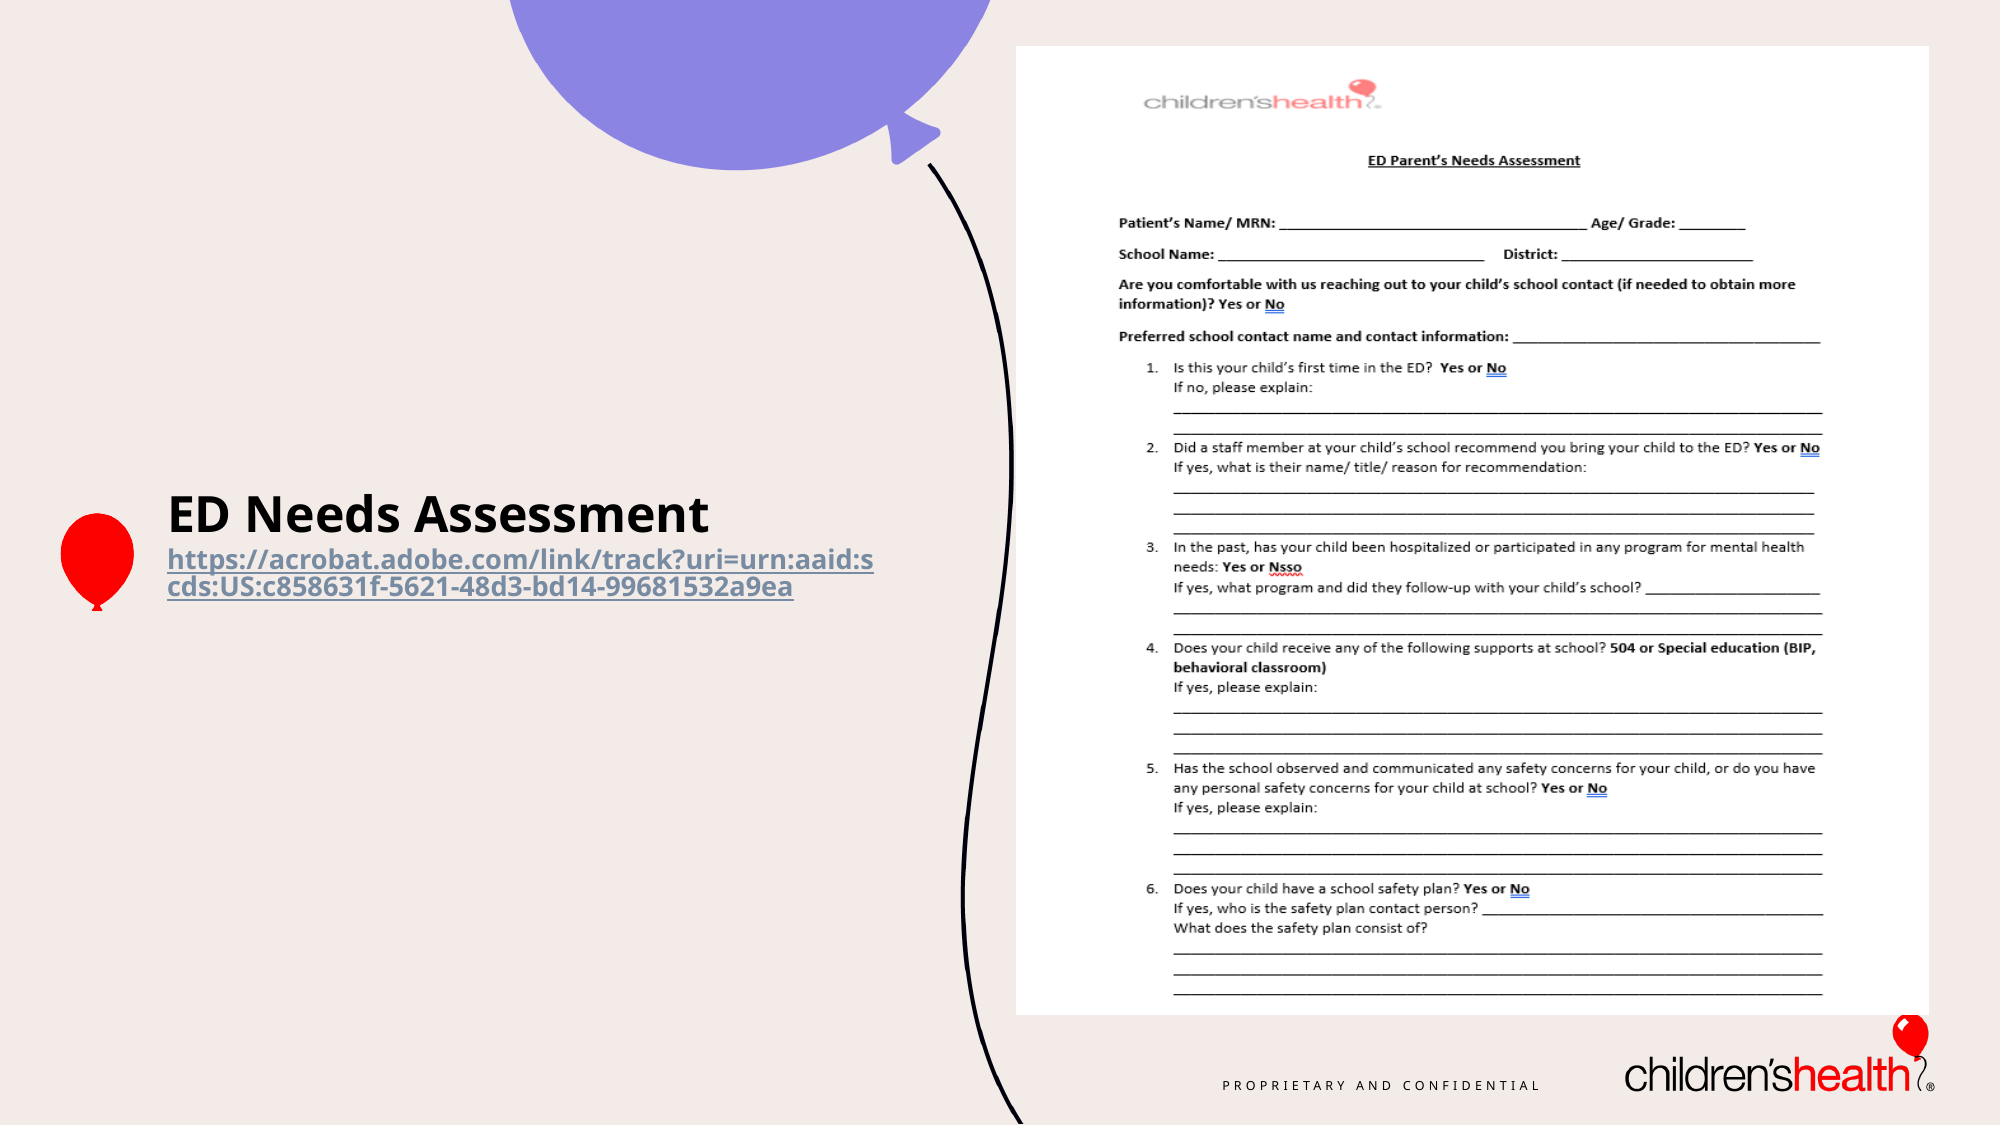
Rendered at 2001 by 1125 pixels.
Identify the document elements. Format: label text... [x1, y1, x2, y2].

list ED Needs Assessment https://acrobat.adobe.com/link/track?uri=urn:aaid:scds:US:c858631f-5621-48d3-bd14-99681532a9ea [167, 429, 877, 694]
picture [0, 0, 1966, 1124]
text_box [500, 531, 1016, 592]
